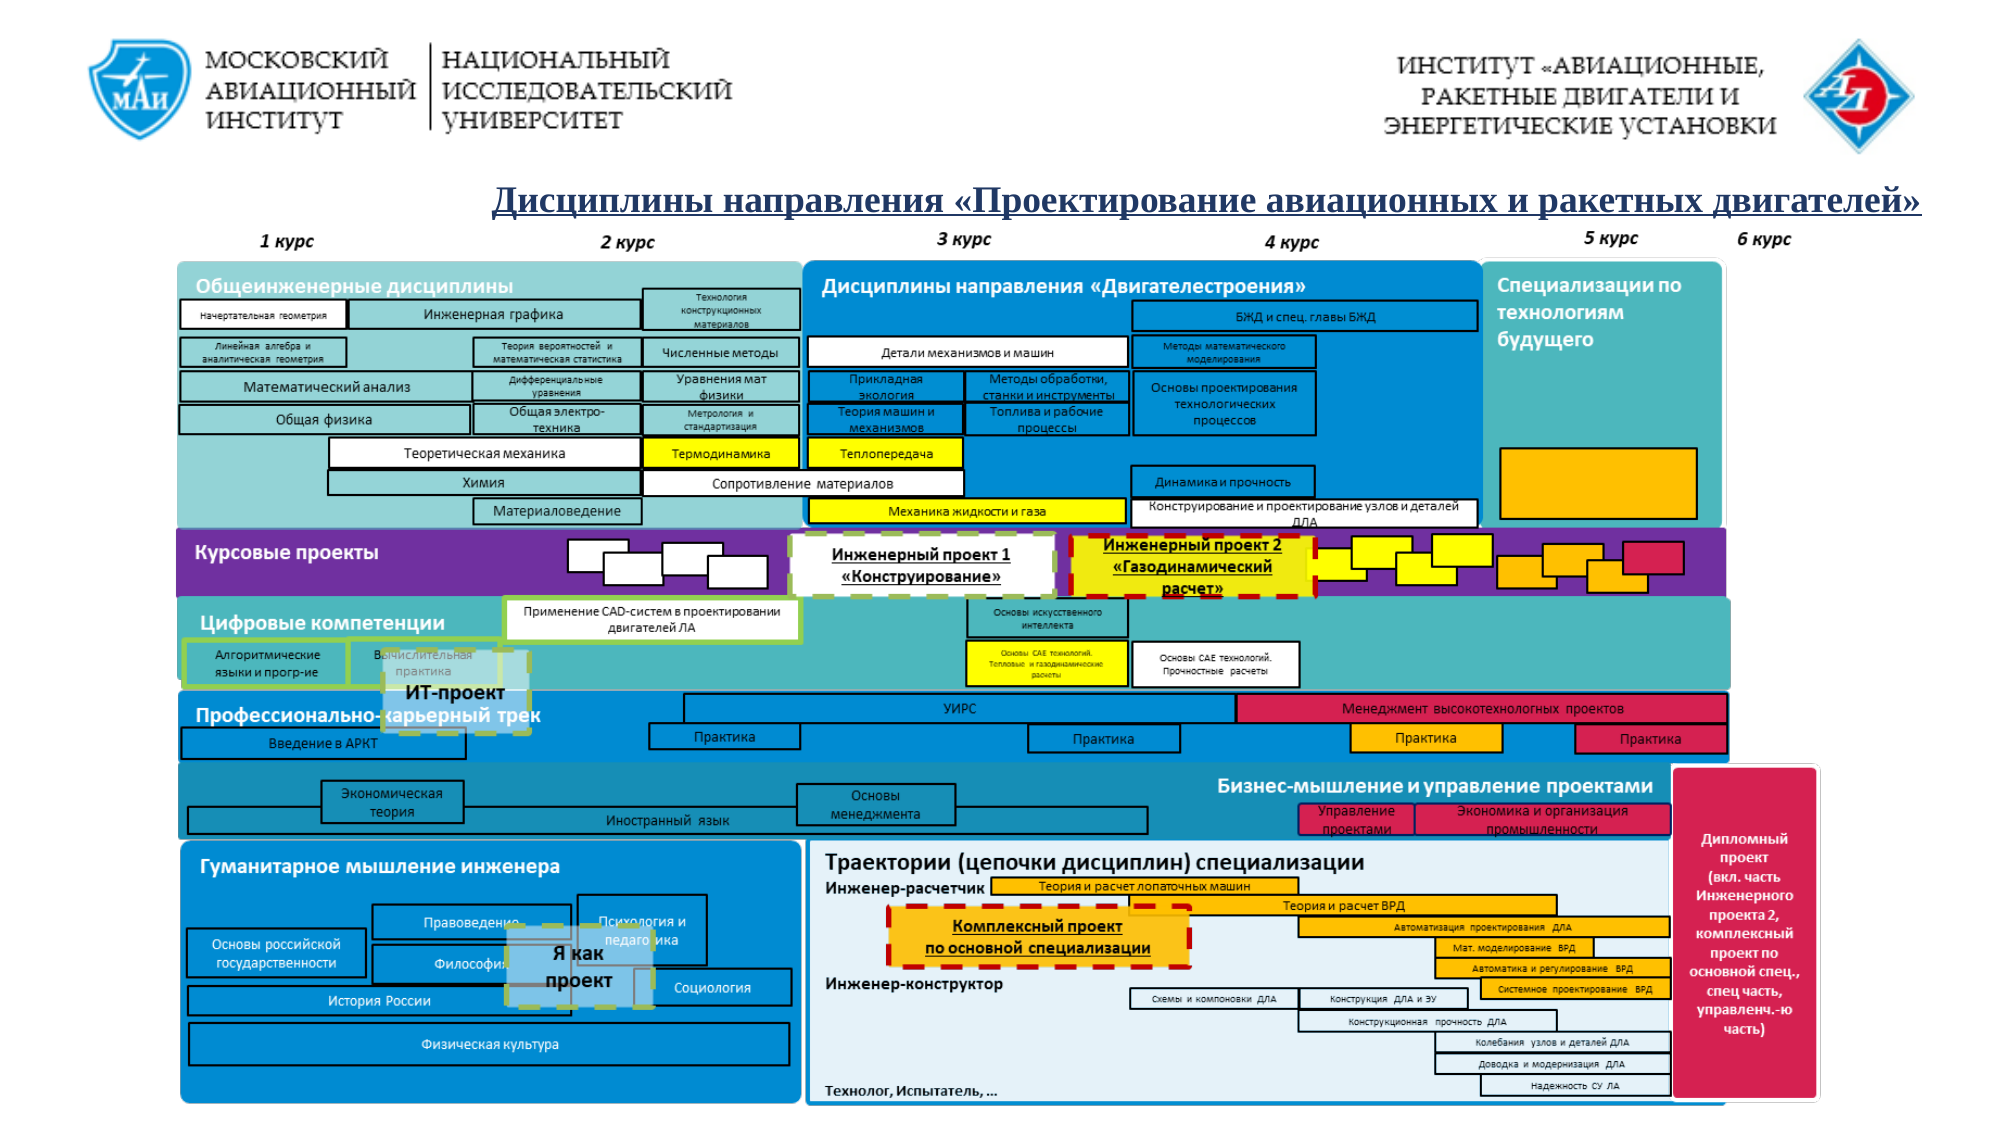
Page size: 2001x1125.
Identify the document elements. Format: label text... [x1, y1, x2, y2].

picture [0, 0, 2001, 1125]
text_box Дисциплины направления «Проектирование авиационных и ракетных двигателей» [62, 157, 1938, 243]
